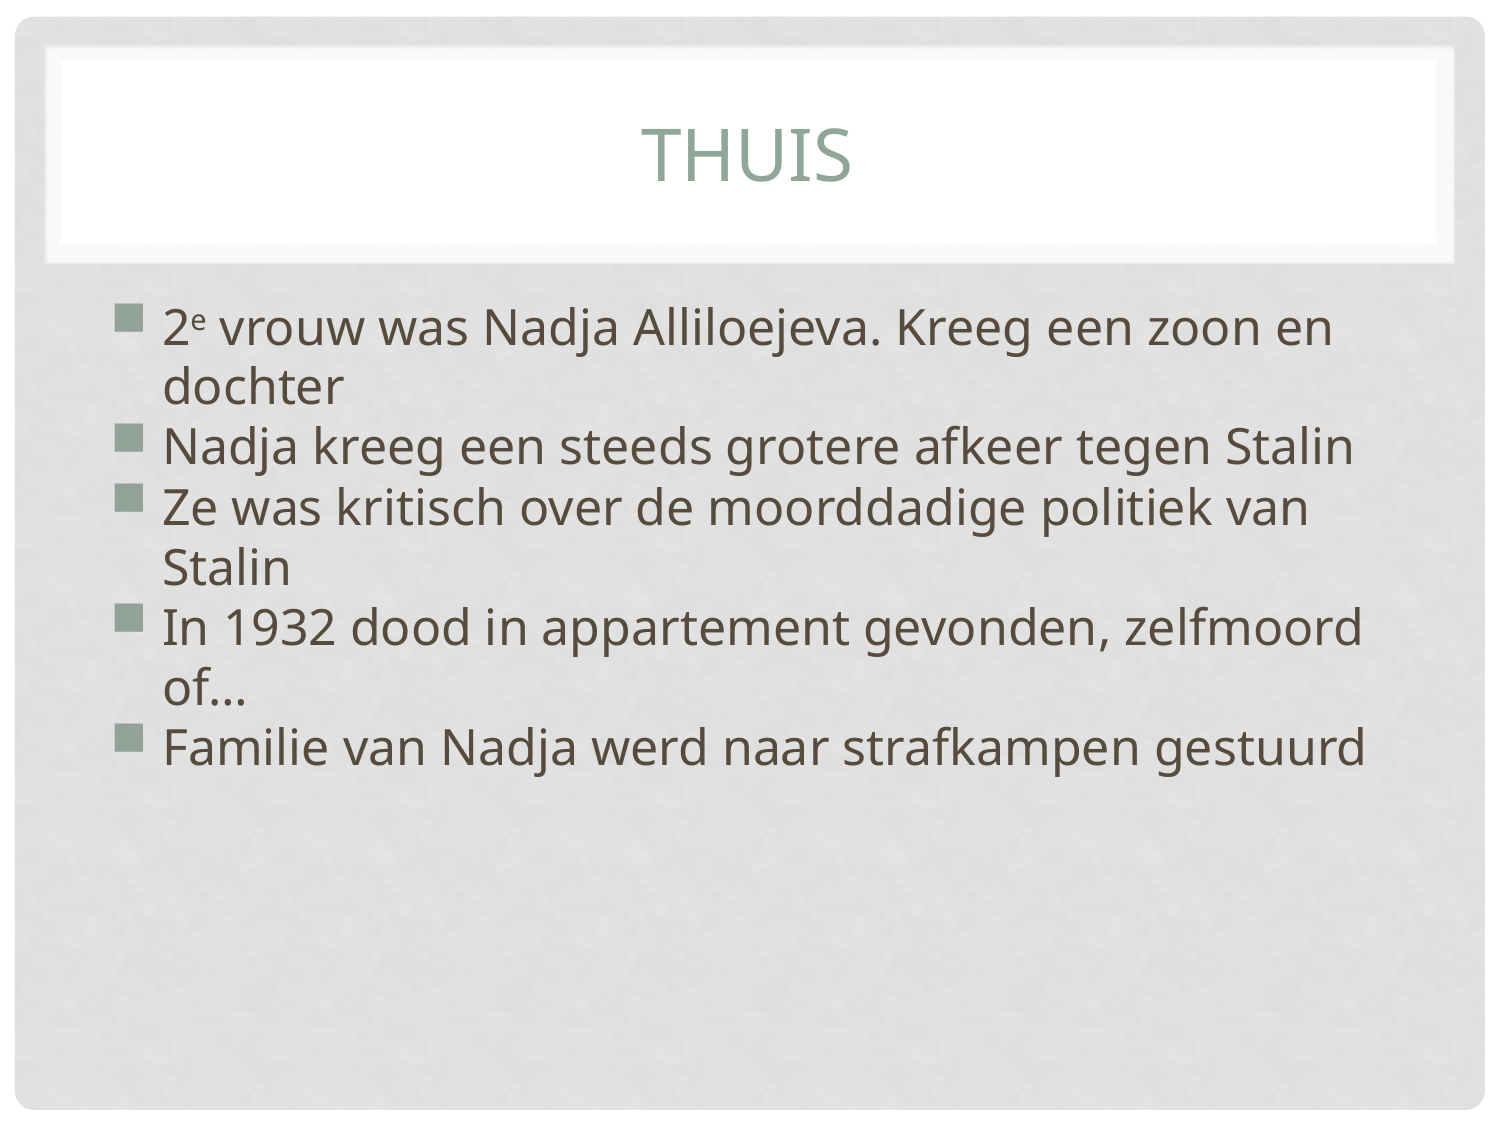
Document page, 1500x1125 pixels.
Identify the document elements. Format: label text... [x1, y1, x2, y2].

list 2e vrouw was Nadja Alliloejeva. Kreeg een zoon en dochter Nadja kreeg een steeds grotere afkeer tegen Stalin Ze was kritisch over de moorddadige politiek van Stalin In 1932 dood in appartement gevonden, zelfmoord of… Familie van Nadja werd naar strafkampen gestuurd [75, 287, 1425, 1005]
title Thuis [69, 66, 1425, 238]
